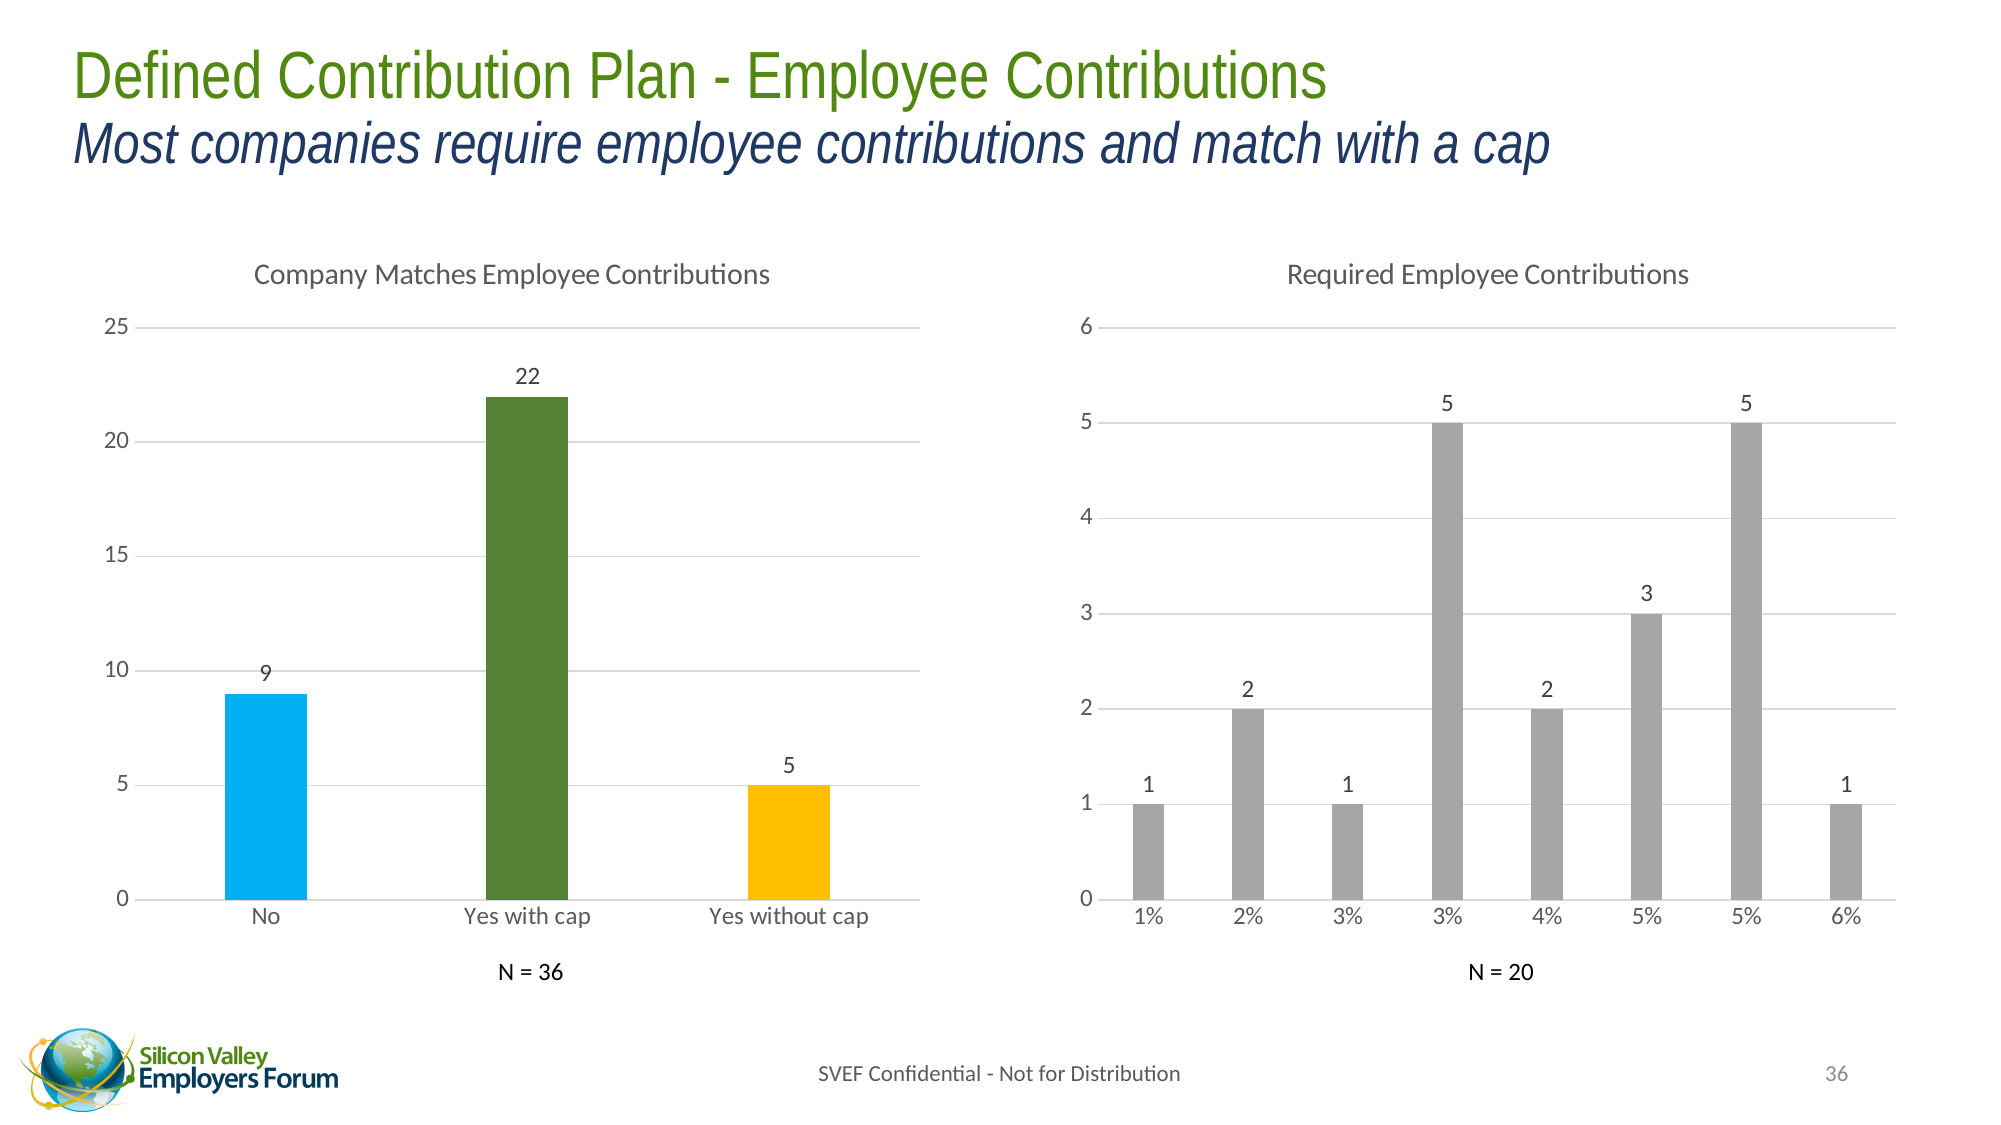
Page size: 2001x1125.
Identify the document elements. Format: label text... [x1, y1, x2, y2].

slide_number 36 [1413, 1042, 1864, 1103]
title Defined Contribution Plan - Employee Contributions Most companies require employee contributions and match with a cap [58, 0, 1784, 218]
text_box N = 36 [483, 948, 584, 994]
picture [10, 1018, 347, 1122]
footer SVEF Confidential - Not for Distribution [662, 1042, 1338, 1103]
chart [86, 231, 937, 946]
chart [1062, 231, 1913, 946]
text_box N = 20 [1453, 948, 1555, 994]
